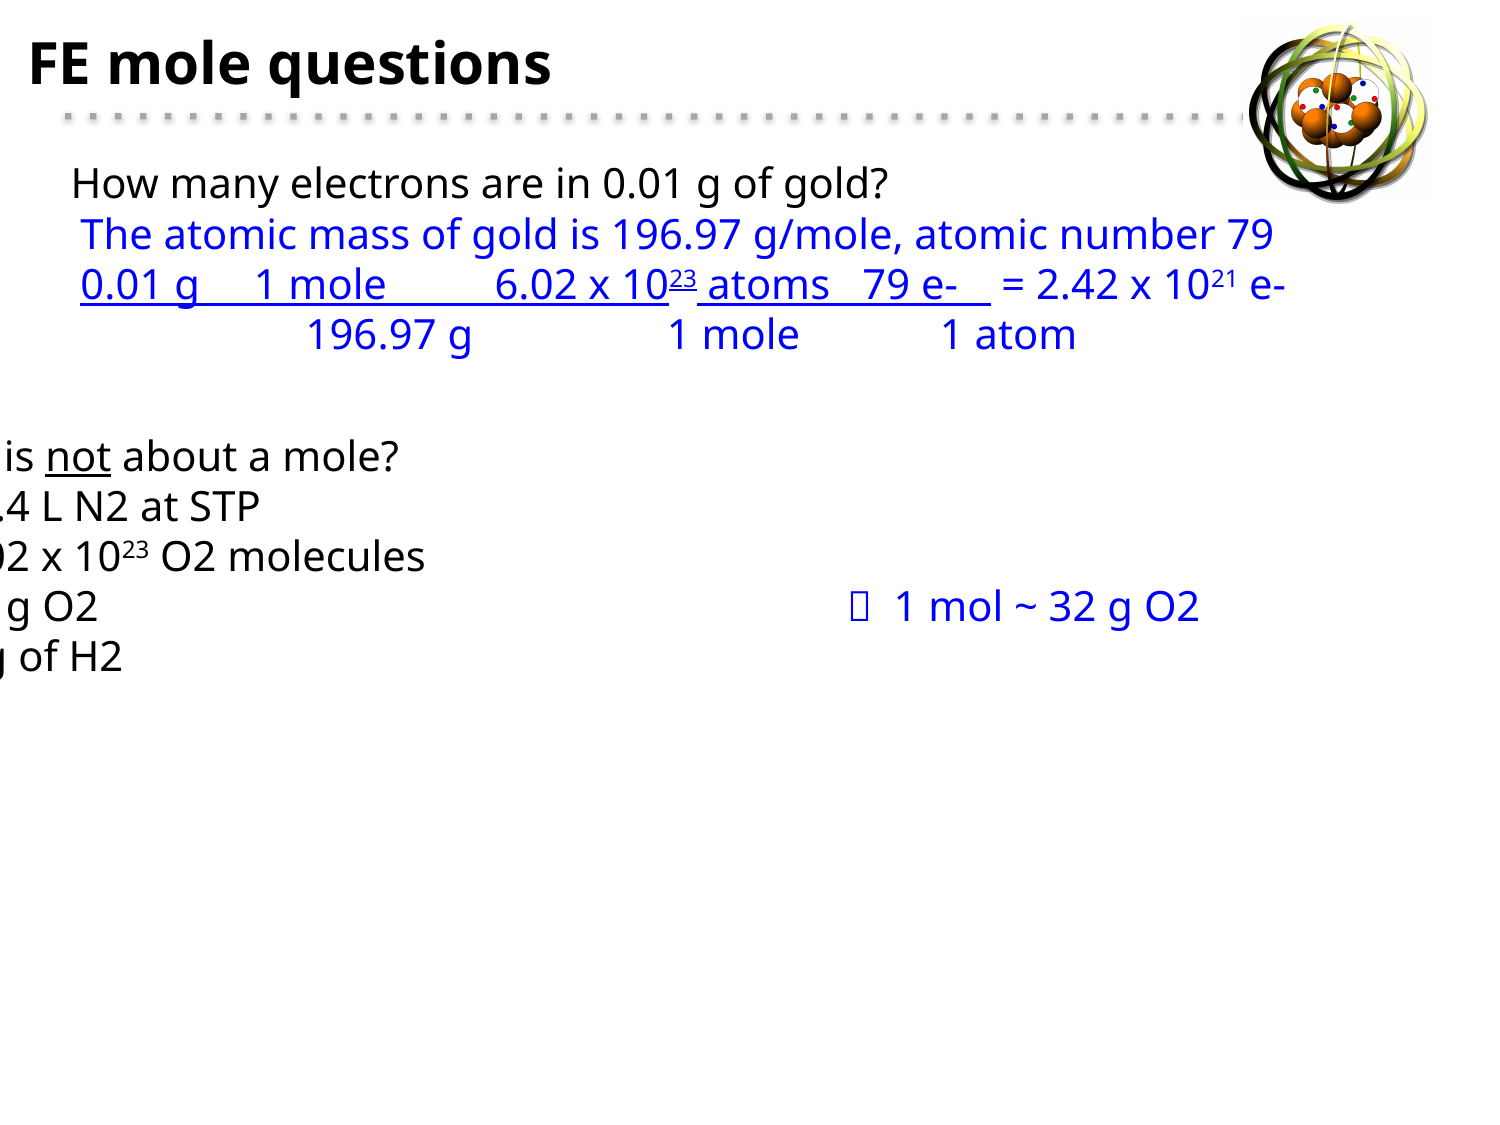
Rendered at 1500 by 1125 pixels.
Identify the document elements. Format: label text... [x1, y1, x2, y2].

text_box FE mole questions [12, 19, 567, 104]
text_box Which is not about a mole? 22.4 L N2 at STP 6.02 x 1023 O2 molecules 16 g O2  1 mol ~ 32 g O2 2 g of H2 [0, 421, 1216, 687]
text_box How many electrons are in 0.01 g of gold? [55, 149, 904, 215]
picture [1243, 14, 1434, 205]
text_box The atomic mass of gold is 196.97 g/mole, atomic number 79 0.01 g 1 mole 6.02 x 1023 atoms 79 e- = 2.42 x 1021 e- 196.97 g 1 mole 1 atom [65, 200, 1301, 366]
